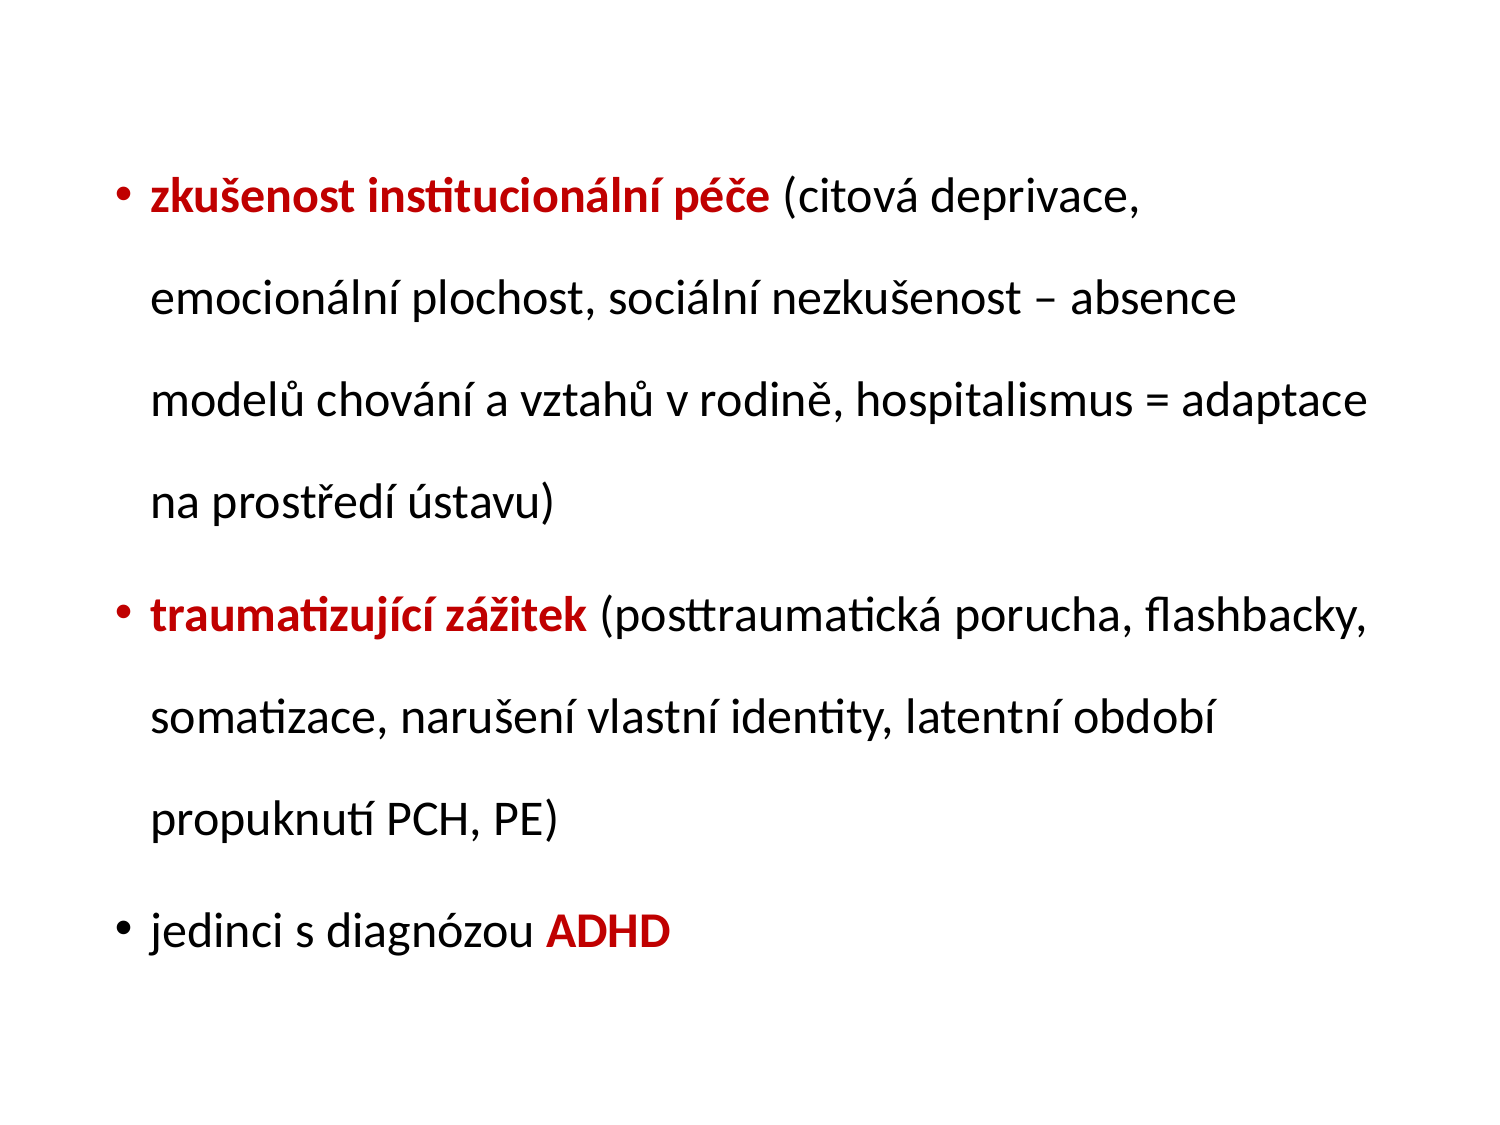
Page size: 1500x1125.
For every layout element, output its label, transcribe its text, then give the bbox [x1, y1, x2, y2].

text_box zkušenost institucionální péče (citová deprivace, emocionální plochost, sociální nezkušenost – absence modelů chování a vztahů v rodině, hospitalismus = adaptace na prostředí ústavu) traumatizující zážitek (posttraumatická porucha, flashbacky, somatizace, narušení vlastní identity, latentní období propuknutí PCH, PE) jedinci s diagnózou ADHD [100, 113, 1400, 965]
